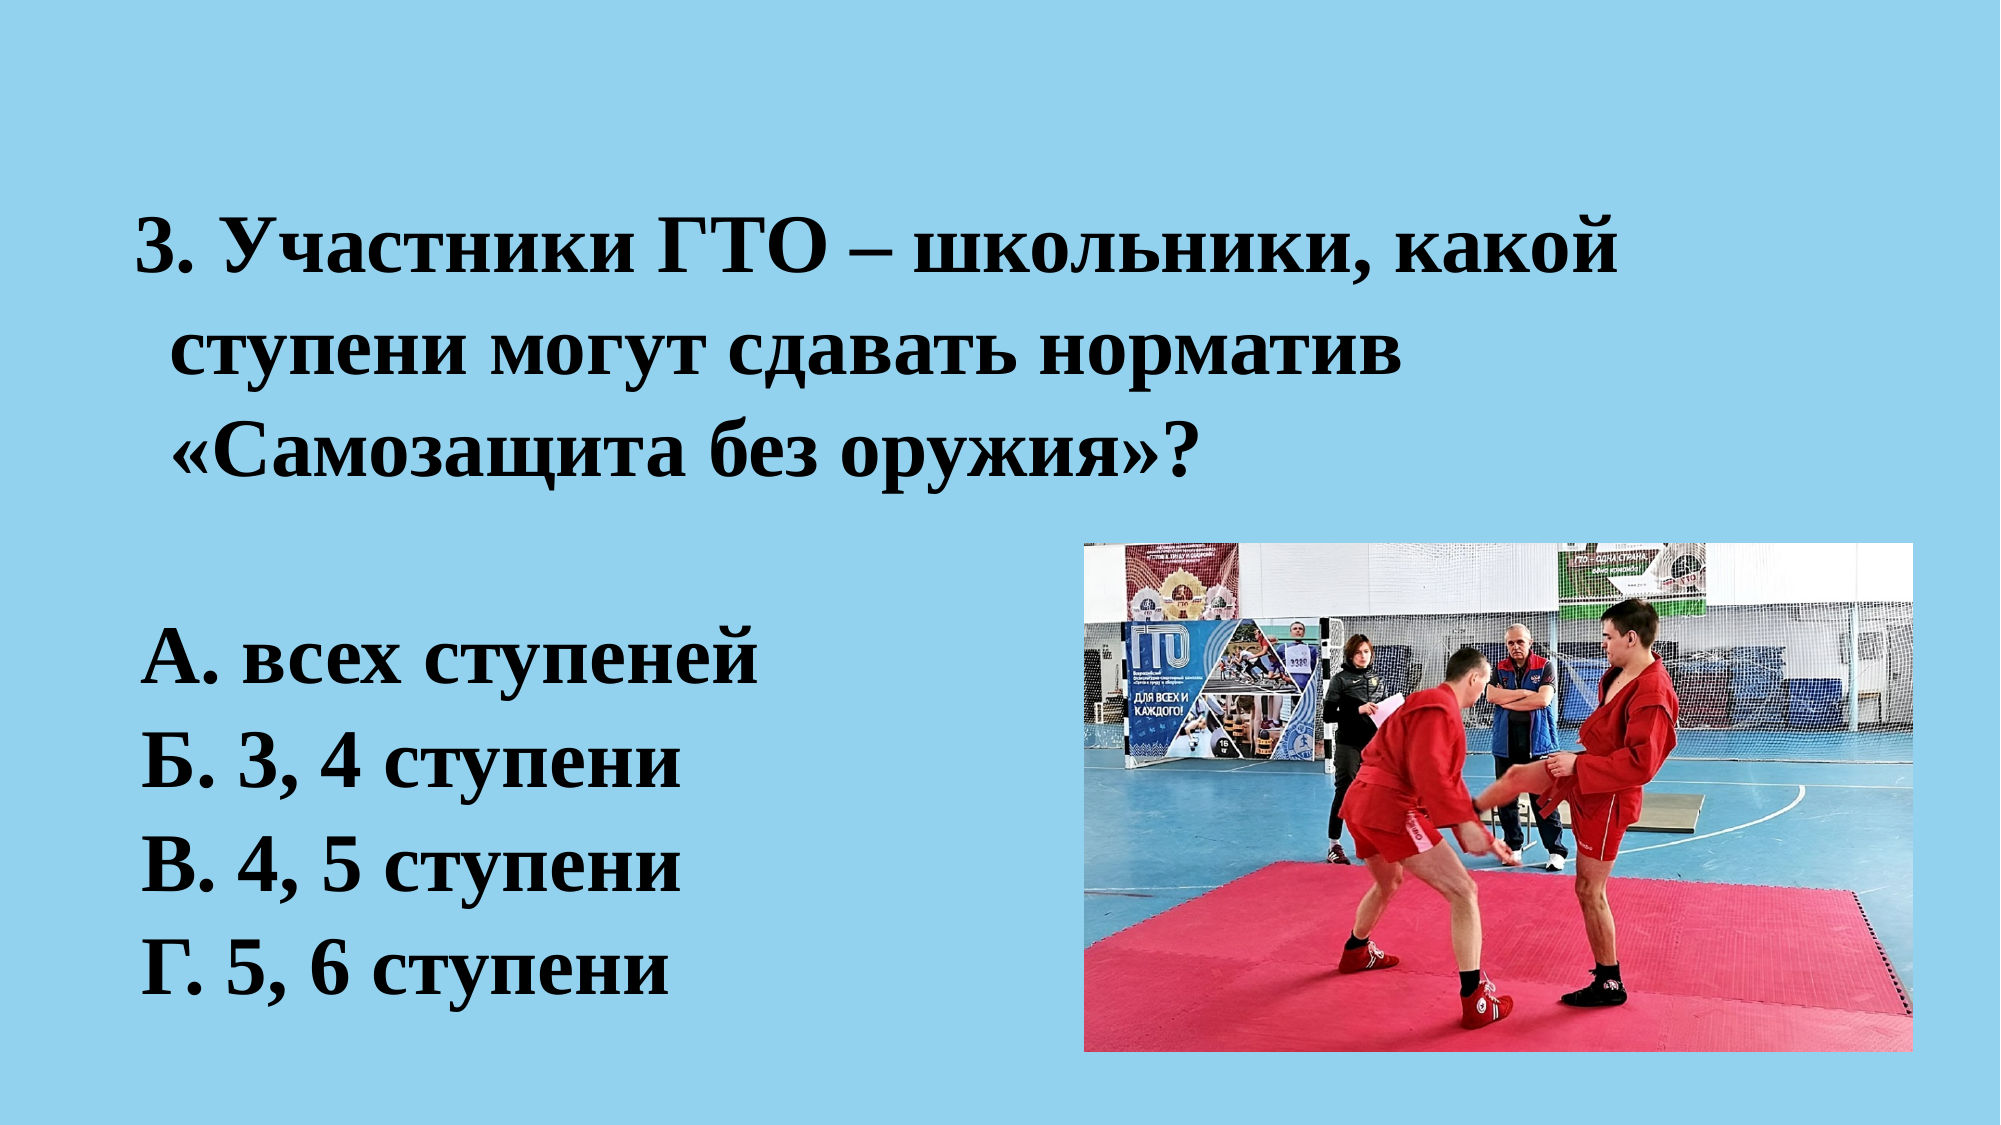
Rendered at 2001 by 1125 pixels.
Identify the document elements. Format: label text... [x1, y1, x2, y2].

picture [1084, 543, 1913, 1052]
text_box 3. Участники ГТО – школьники, какой ступени могут сдавать норматив «Самозащита без оружия»? А. всех ступеней Б. 3, 4 ступени В. 4, 5 ступени Г. 5, 6 ступени [0, 180, 1924, 1019]
